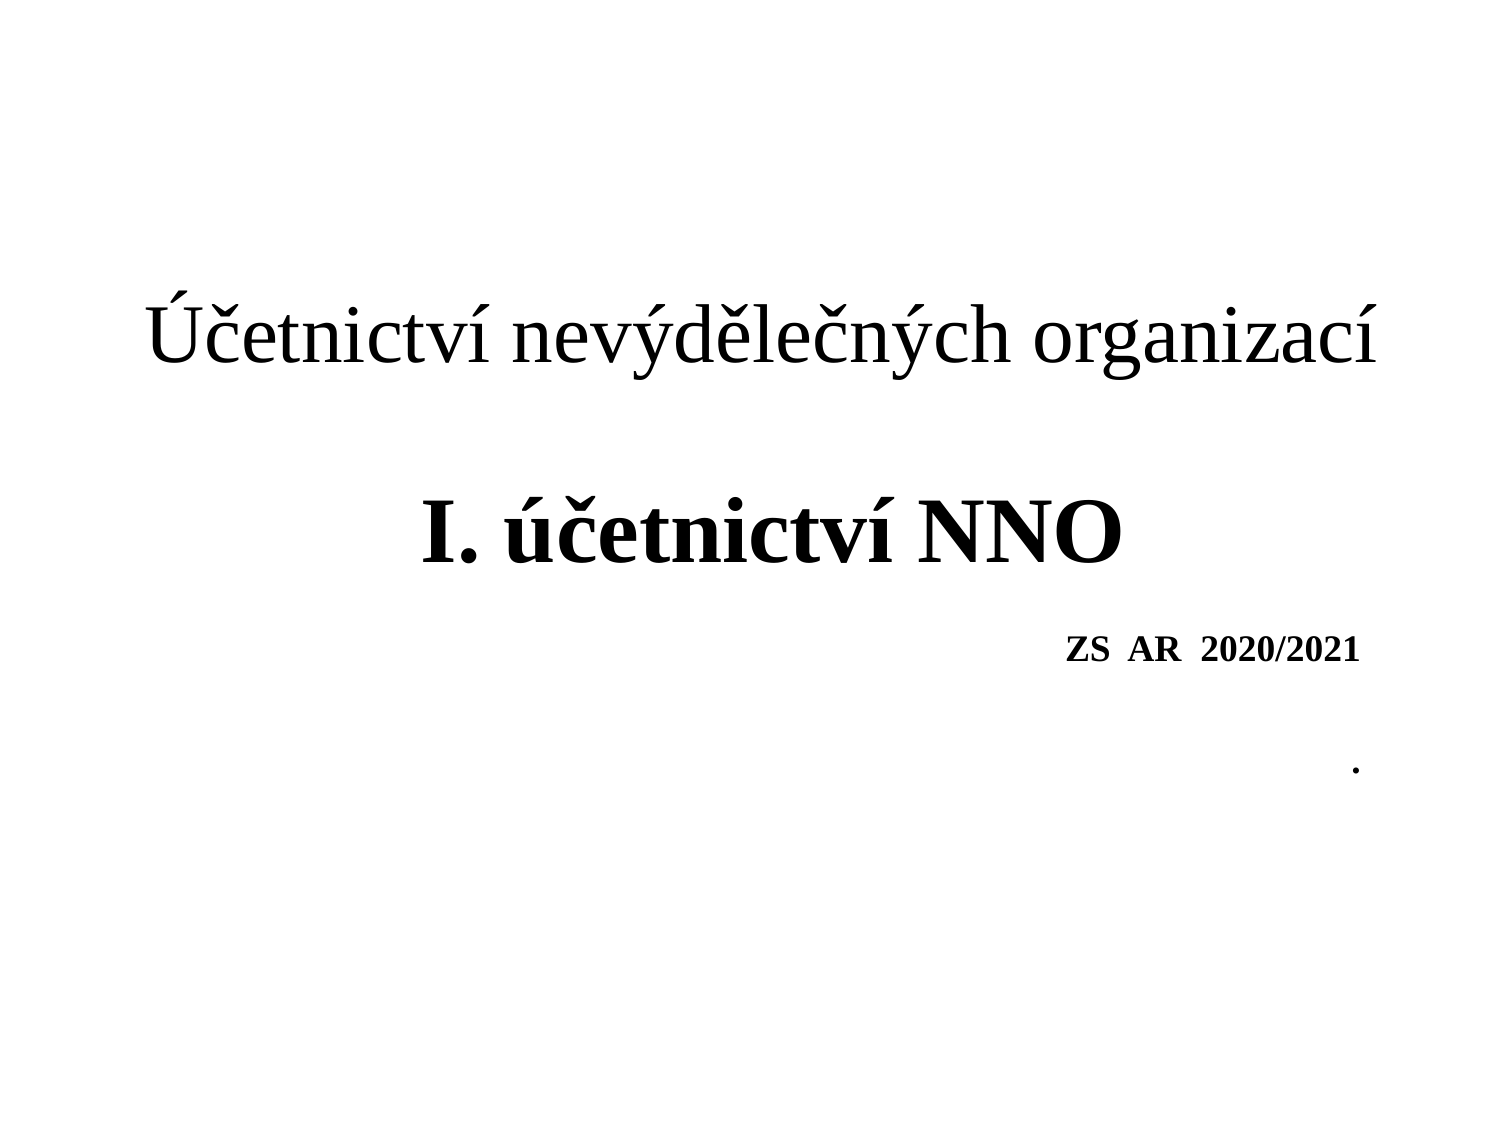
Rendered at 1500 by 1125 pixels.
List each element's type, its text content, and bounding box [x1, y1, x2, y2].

title Účetnictví nevýdělečných organizací I. účetnictví NNO [53, 219, 1471, 591]
subtitle ZS AR 2020/2021 . [87, 621, 1376, 953]
